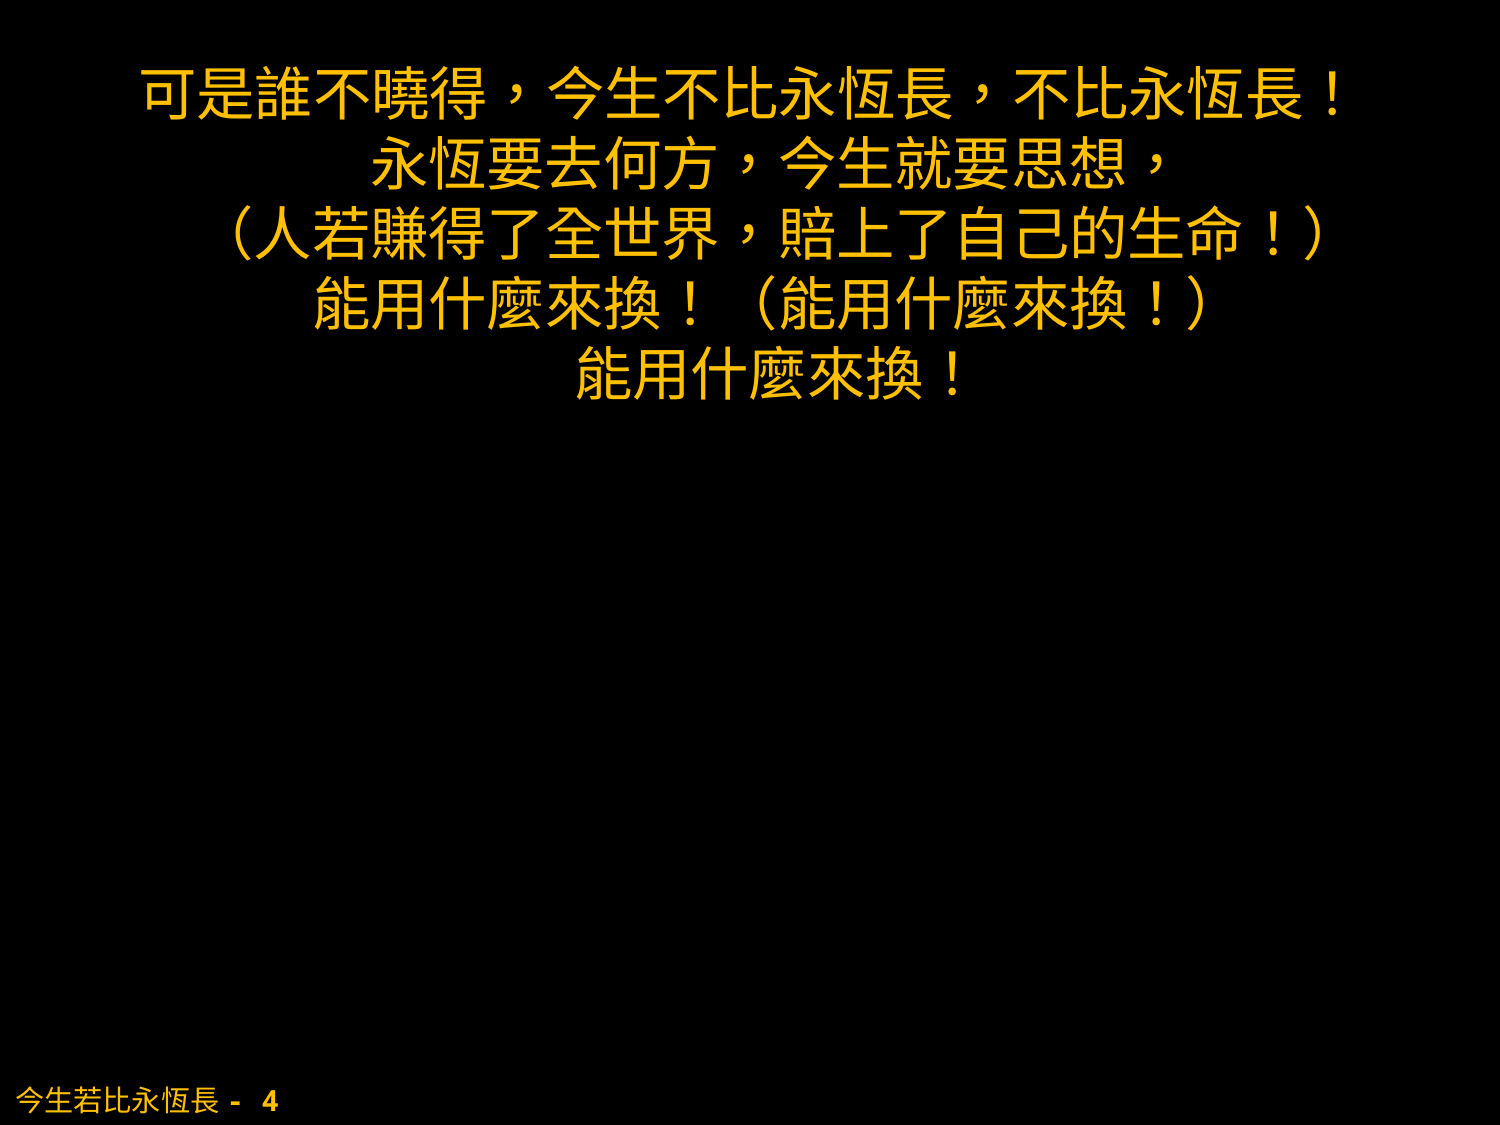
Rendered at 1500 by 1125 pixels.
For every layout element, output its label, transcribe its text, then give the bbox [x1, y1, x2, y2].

list 可是誰不曉得，今生不比永恆長，不比永恆長！ 永恆要去何方，今生就要思想， （人若賺得了全世界，賠上了自己的生命！） 能用什麼來換！（能用什麼來換！） 能用什麼來換！ [75, 50, 1425, 1024]
title 今生若比永恆長- 4 [0, 1074, 900, 1125]
